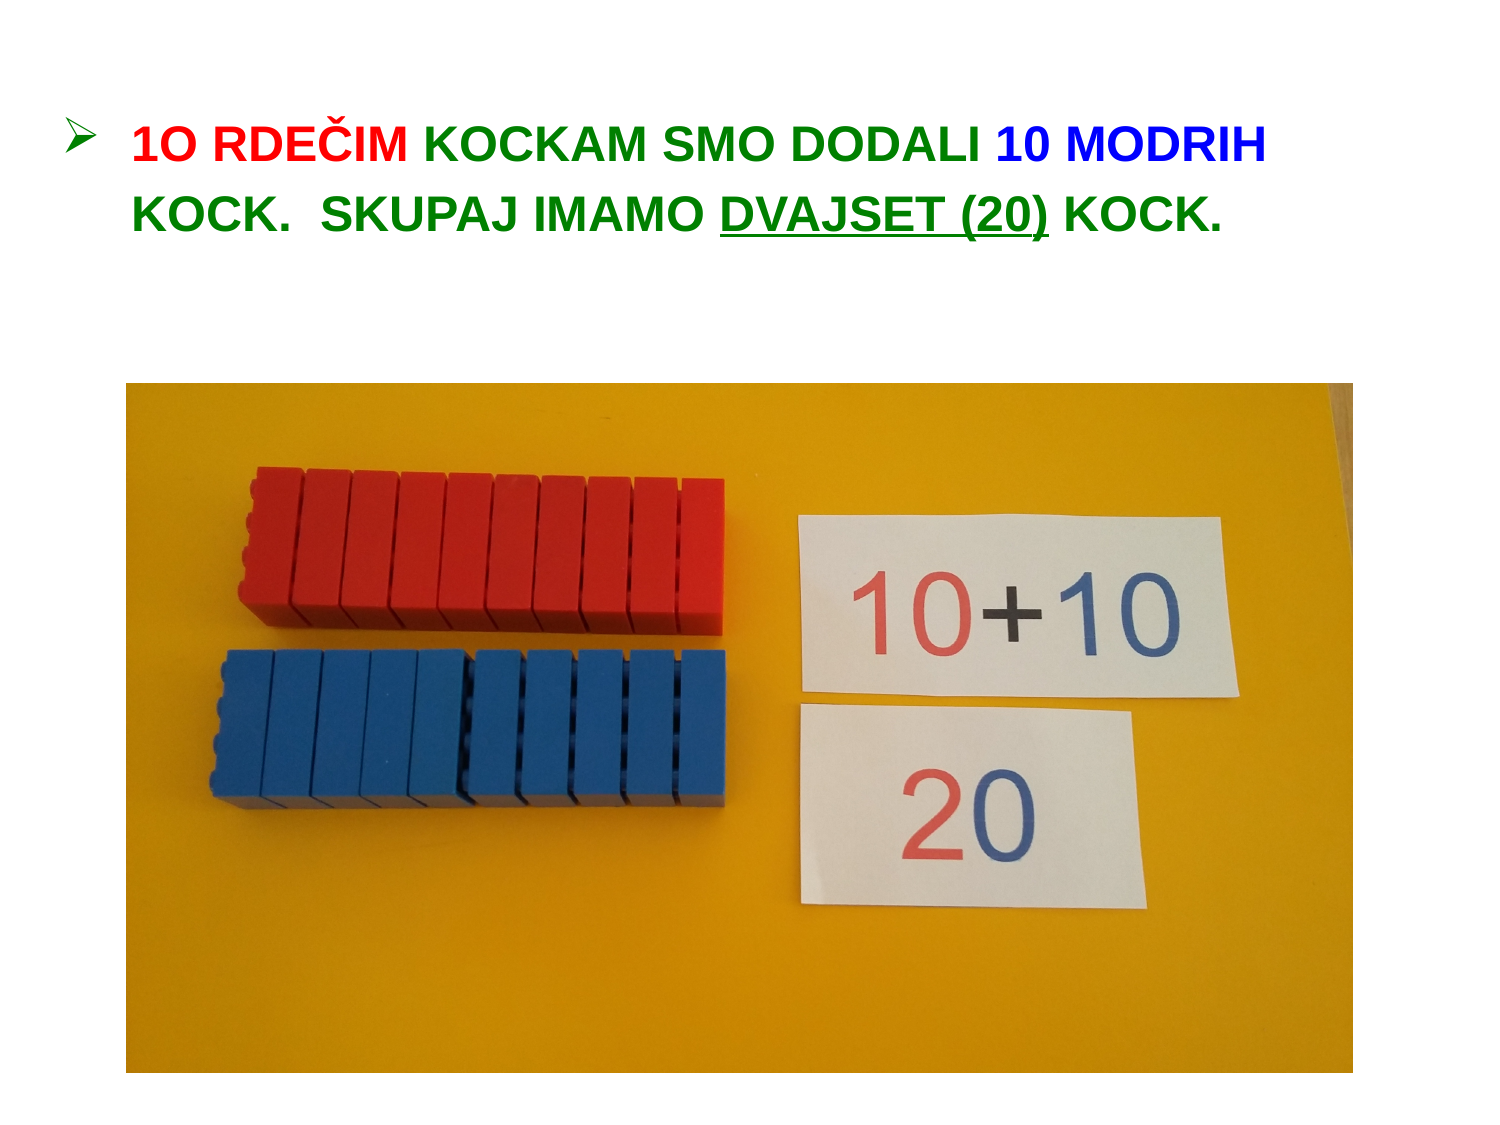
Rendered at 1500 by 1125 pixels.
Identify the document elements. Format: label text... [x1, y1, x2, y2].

picture [126, 383, 1353, 1074]
list 1O RDEČIM KOCKAM SMO DODALI 10 MODRIH KOCK. SKUPAJ IMAMO DVAJSET (20) KOCK. [46, 53, 1473, 1064]
